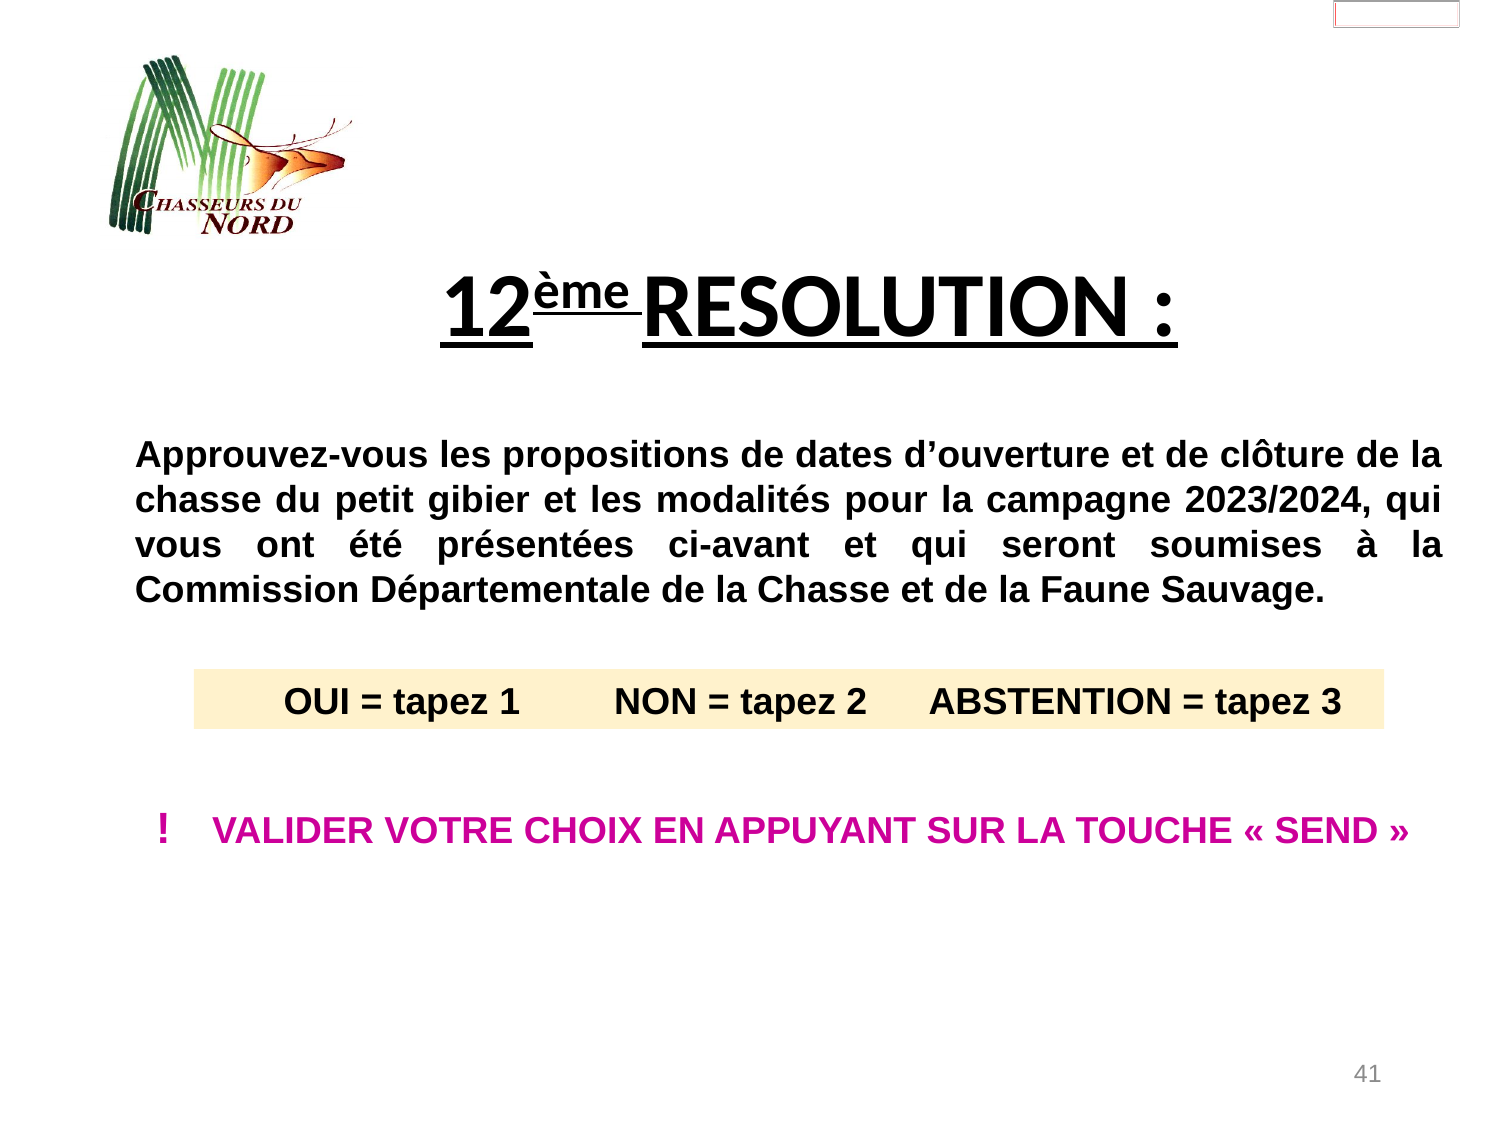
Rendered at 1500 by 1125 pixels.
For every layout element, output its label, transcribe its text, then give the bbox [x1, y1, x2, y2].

text_box OUI = tapez 1 NON = tapez 2 ABSTENTION = tapez 3 [193, 669, 1385, 729]
picture [1333, 0, 1460, 29]
text_box Approuvez-vous les propositions de dates d’ouverture et de clôture de la chasse du petit gibier et les modalités pour la campagne 2023/2024, qui vous ont été présentées ci-avant et qui seront soumises à la Commission Départementale de la Chasse et de la Faune Sauvage. [120, 422, 1458, 618]
slide_number 41 [1059, 1042, 1397, 1103]
text_box 12ème RESOLUTION : [162, 249, 1456, 382]
picture [100, 54, 363, 250]
text_box ! VALIDER VOTRE CHOIX EN APPUYANT SUR LA TOUCHE « SEND » [130, 792, 1448, 860]
